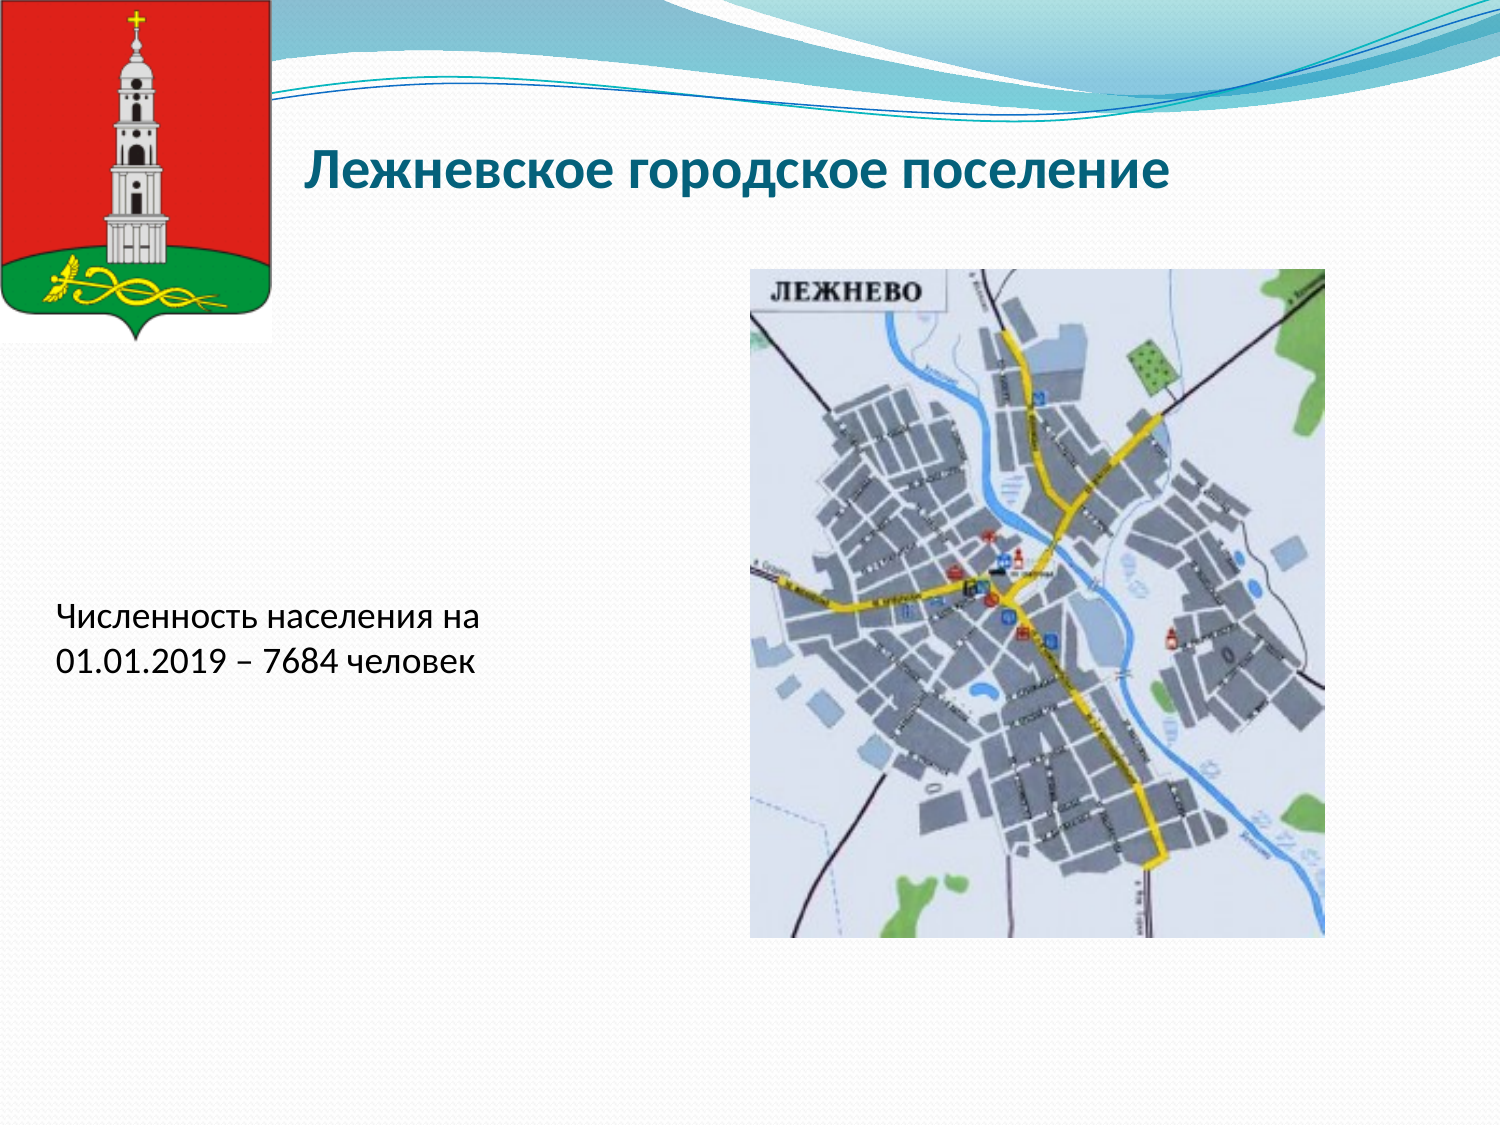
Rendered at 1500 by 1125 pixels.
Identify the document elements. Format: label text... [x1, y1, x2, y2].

picture [749, 269, 1325, 938]
title Лежневское городское поселение [304, 58, 1364, 201]
picture [0, 0, 273, 343]
text_box Численность населения на 01.01.2019 – 7684 человек [41, 538, 550, 689]
